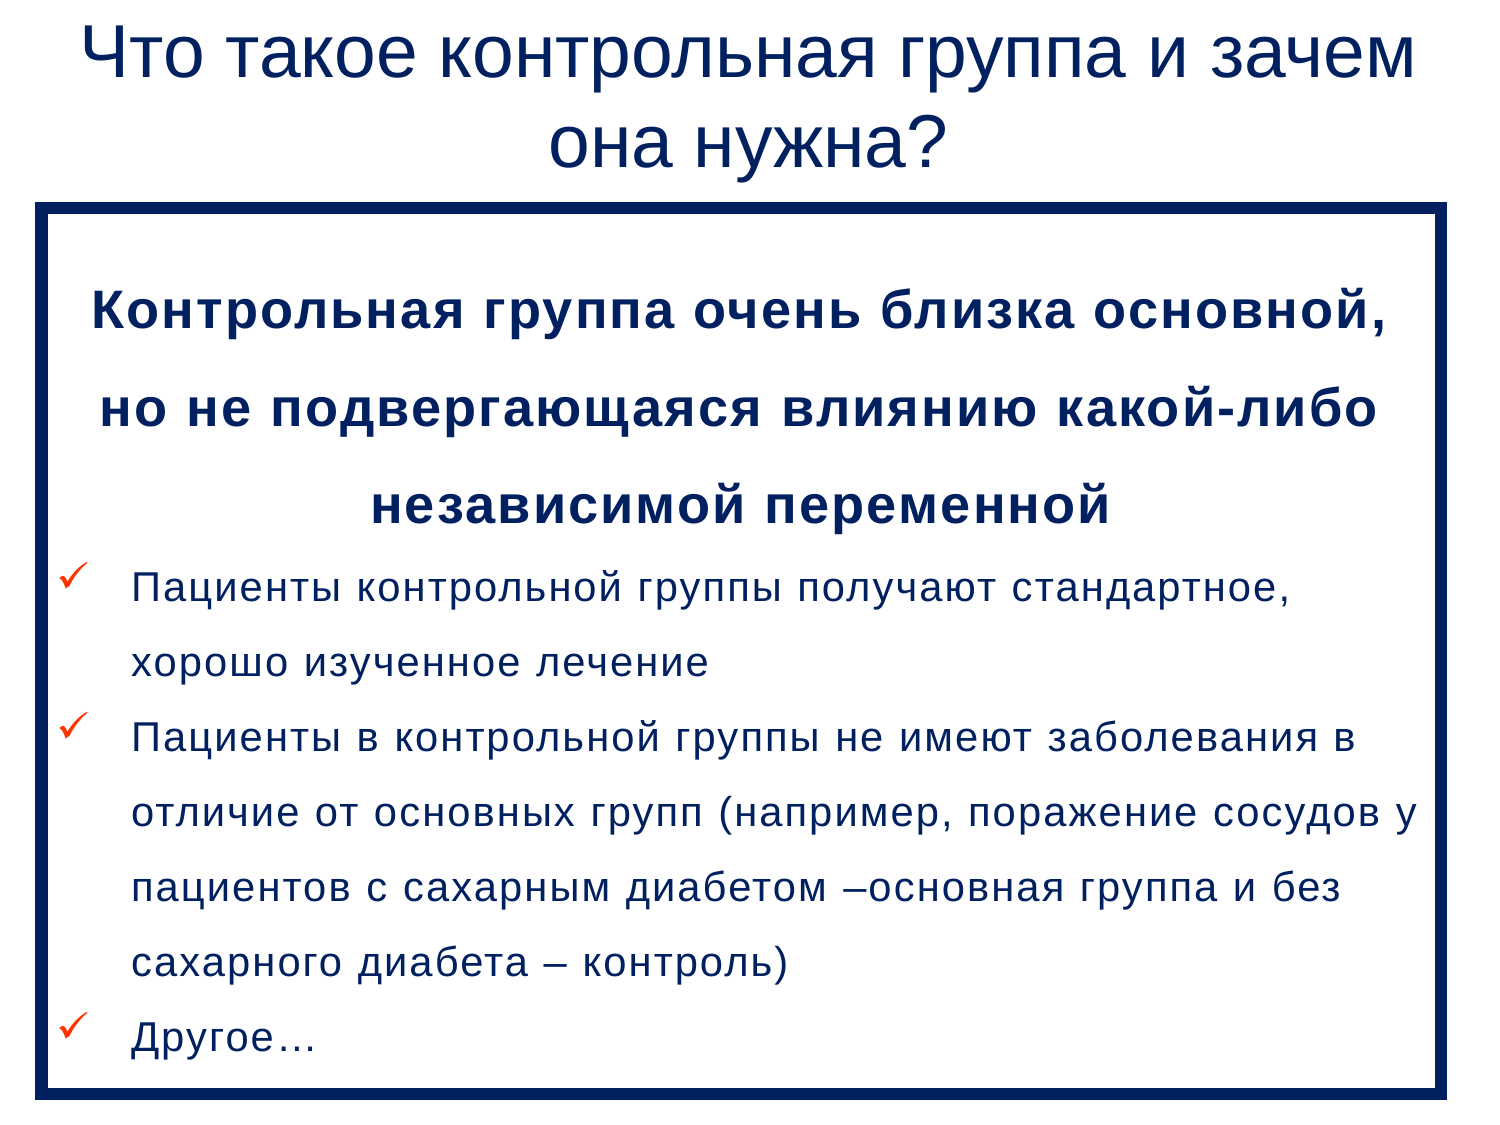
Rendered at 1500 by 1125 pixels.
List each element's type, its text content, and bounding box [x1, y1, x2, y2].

text_box Контрольная группа очень близка основной, но не подвергающаяся влиянию какой-либо независимой переменной Пациенты контрольной группы получают стандартное, хорошо изученное лечение Пациенты в контрольной группы не имеют заболевания в отличие от основных групп (например, поражение сосудов у пациентов с сахарным диабетом –основная группа и без сахарного диабета – контроль) Другое… [41, 208, 1442, 1094]
text_box Что такое контрольная группа и зачем она нужна? [0, 0, 1498, 191]
